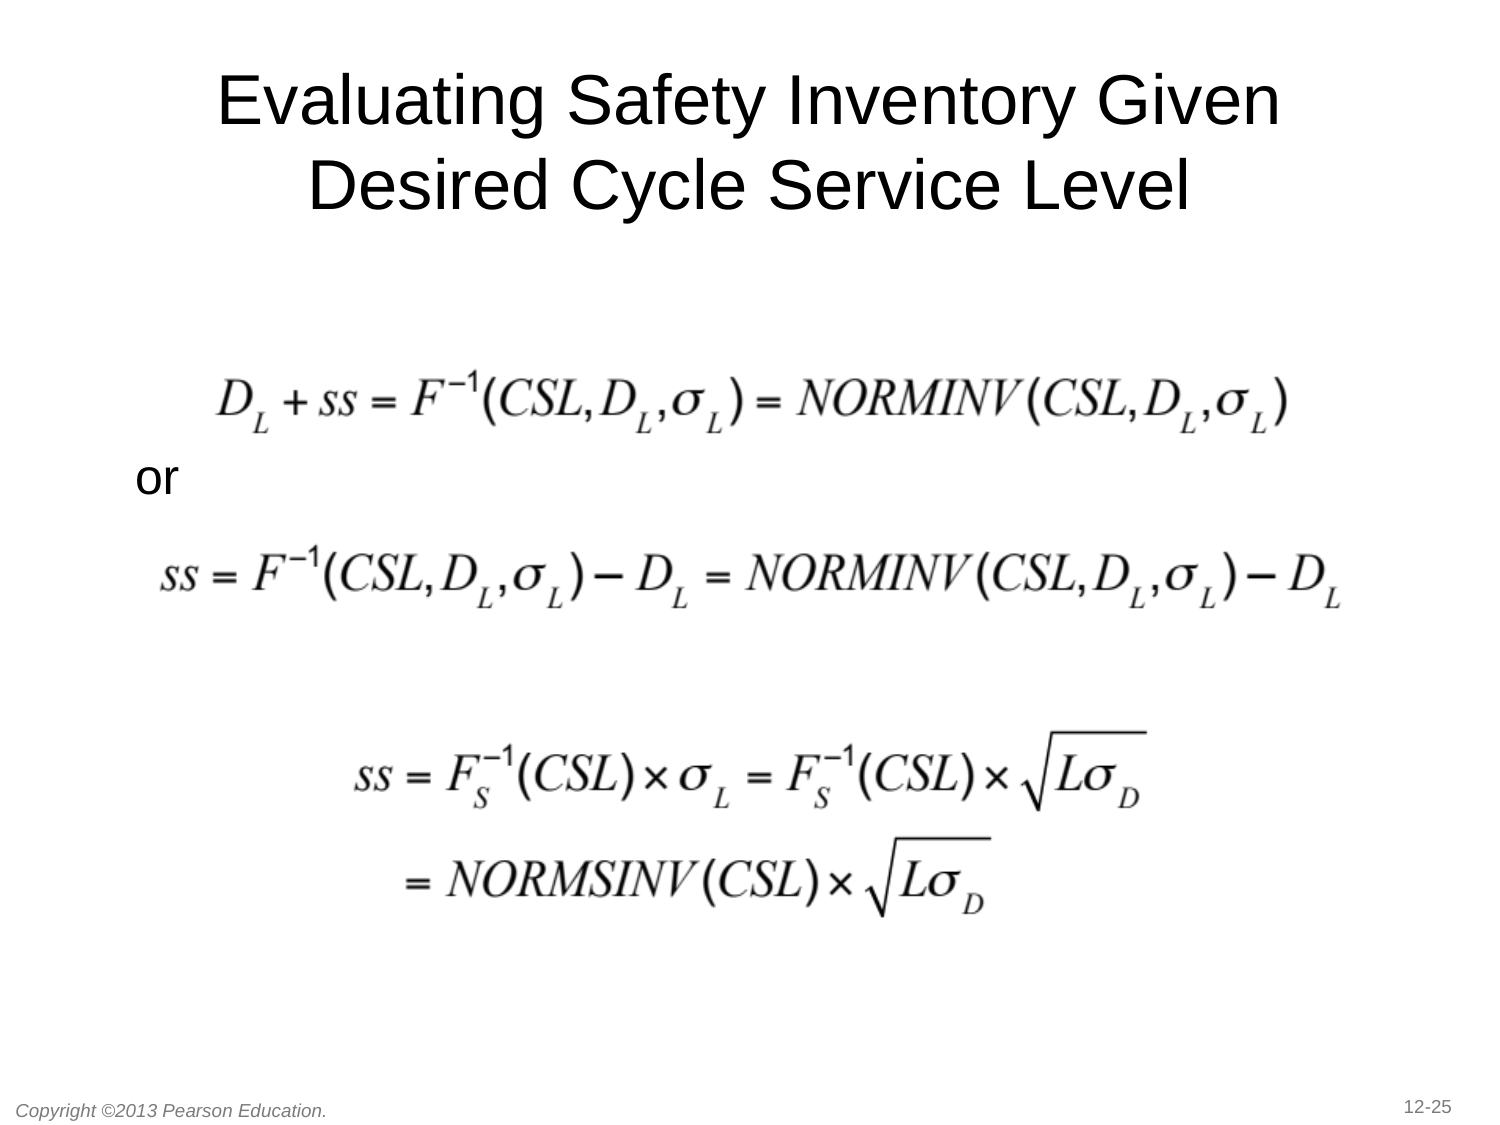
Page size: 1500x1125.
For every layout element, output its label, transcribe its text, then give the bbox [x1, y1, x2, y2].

title Evaluating Safety Inventory Given Desired Cycle Service Level [74, 44, 1426, 233]
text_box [119, 359, 1343, 612]
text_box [350, 726, 1150, 922]
